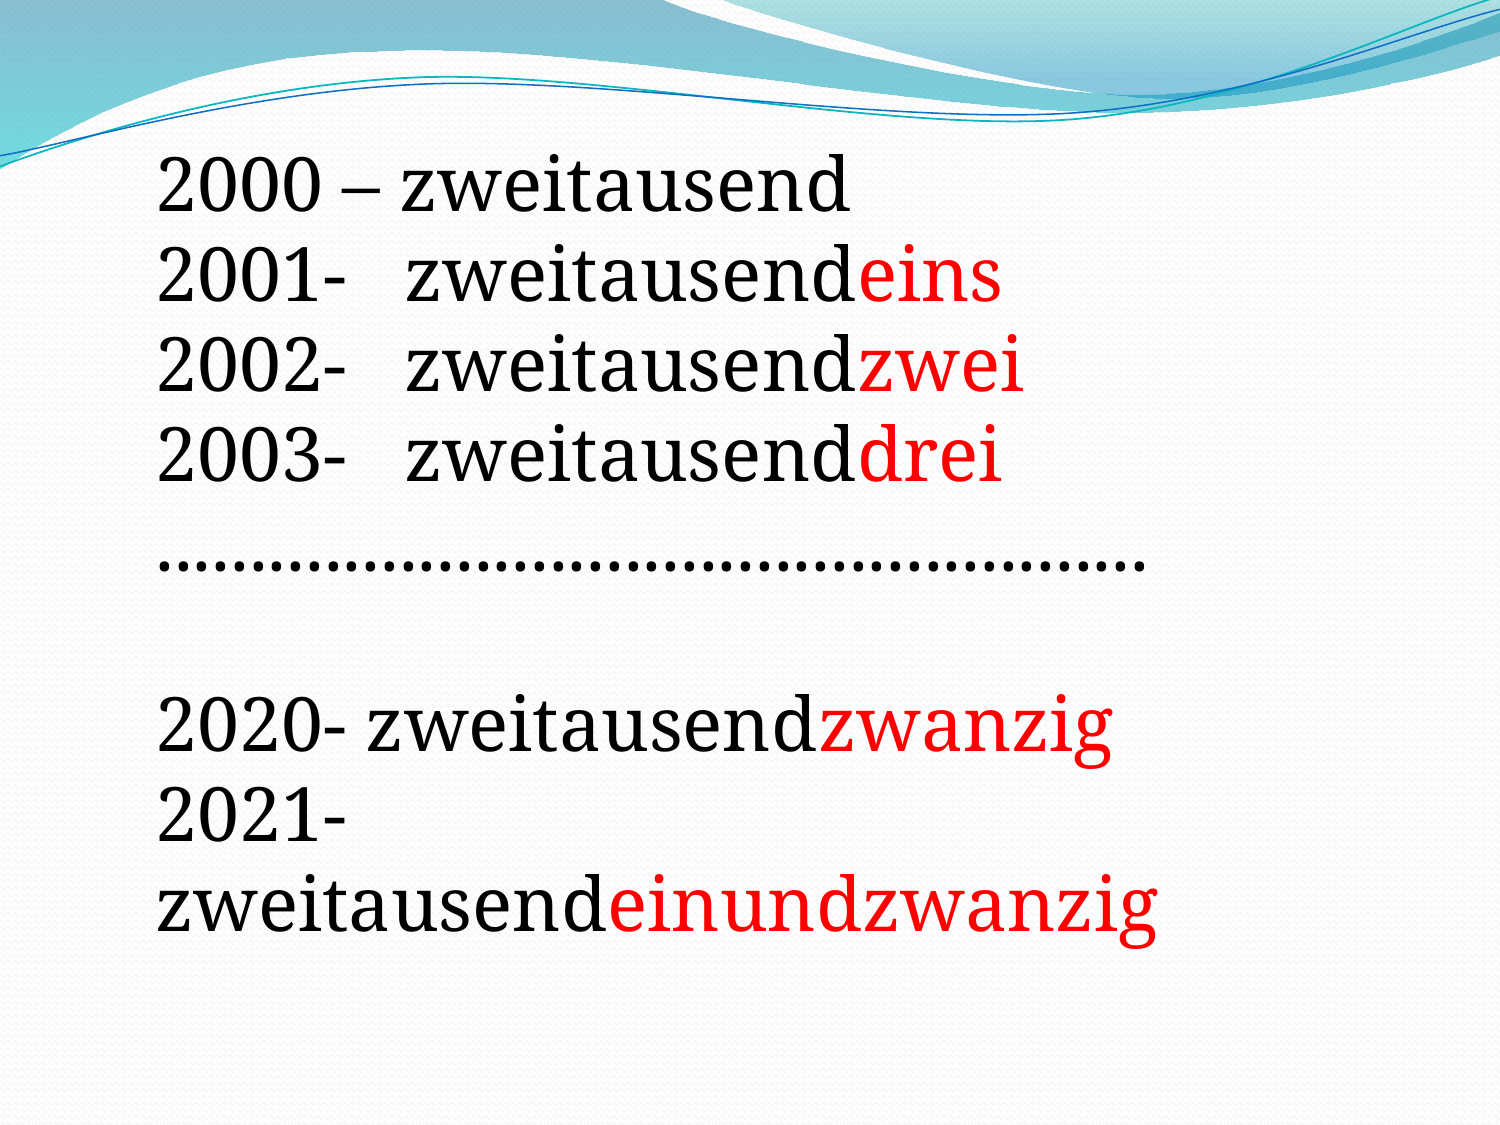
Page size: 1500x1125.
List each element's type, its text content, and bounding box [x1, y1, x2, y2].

text_box 2000 – zweitausend 2001- zweitausendeins 2002- zweitausendzwei 2003- zweitausenddrei ..................................................... 2020- zweitausendzwanzig 2021- zweitausendeinundzwanzig [140, 128, 1383, 954]
